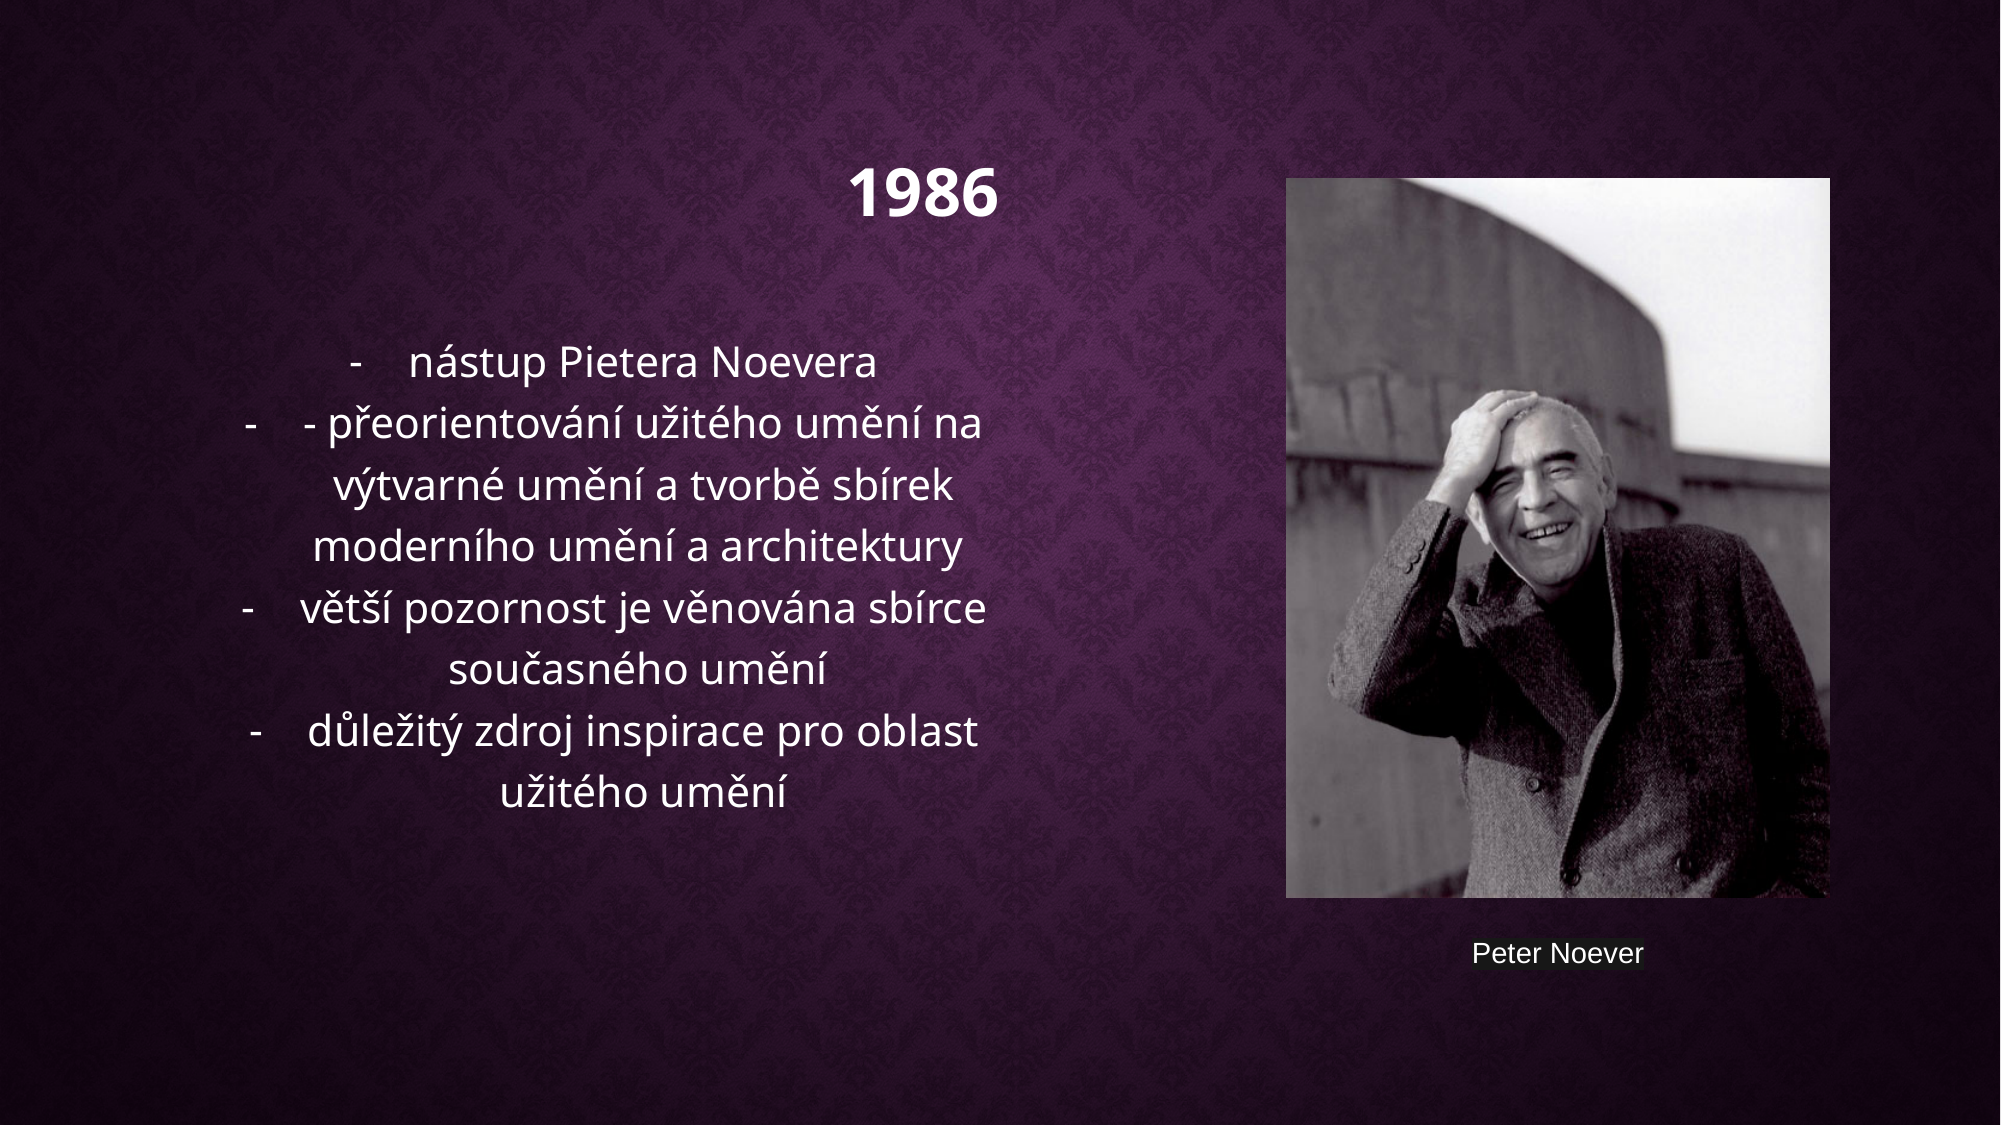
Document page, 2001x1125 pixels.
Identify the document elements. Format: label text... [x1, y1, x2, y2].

title 1986 [73, 73, 1773, 317]
list nástup Pietera Noevera - přeorientování užitého umění na výtvarné umění a tvorbě sbírek moderního umění a architektury větší pozornost je věnována sbírce současného umění důležitý zdroj inspirace pro oblast užitého umění [171, 297, 1042, 844]
picture [0, 0, 2001, 1125]
list Peter Noever [1425, 915, 1691, 970]
